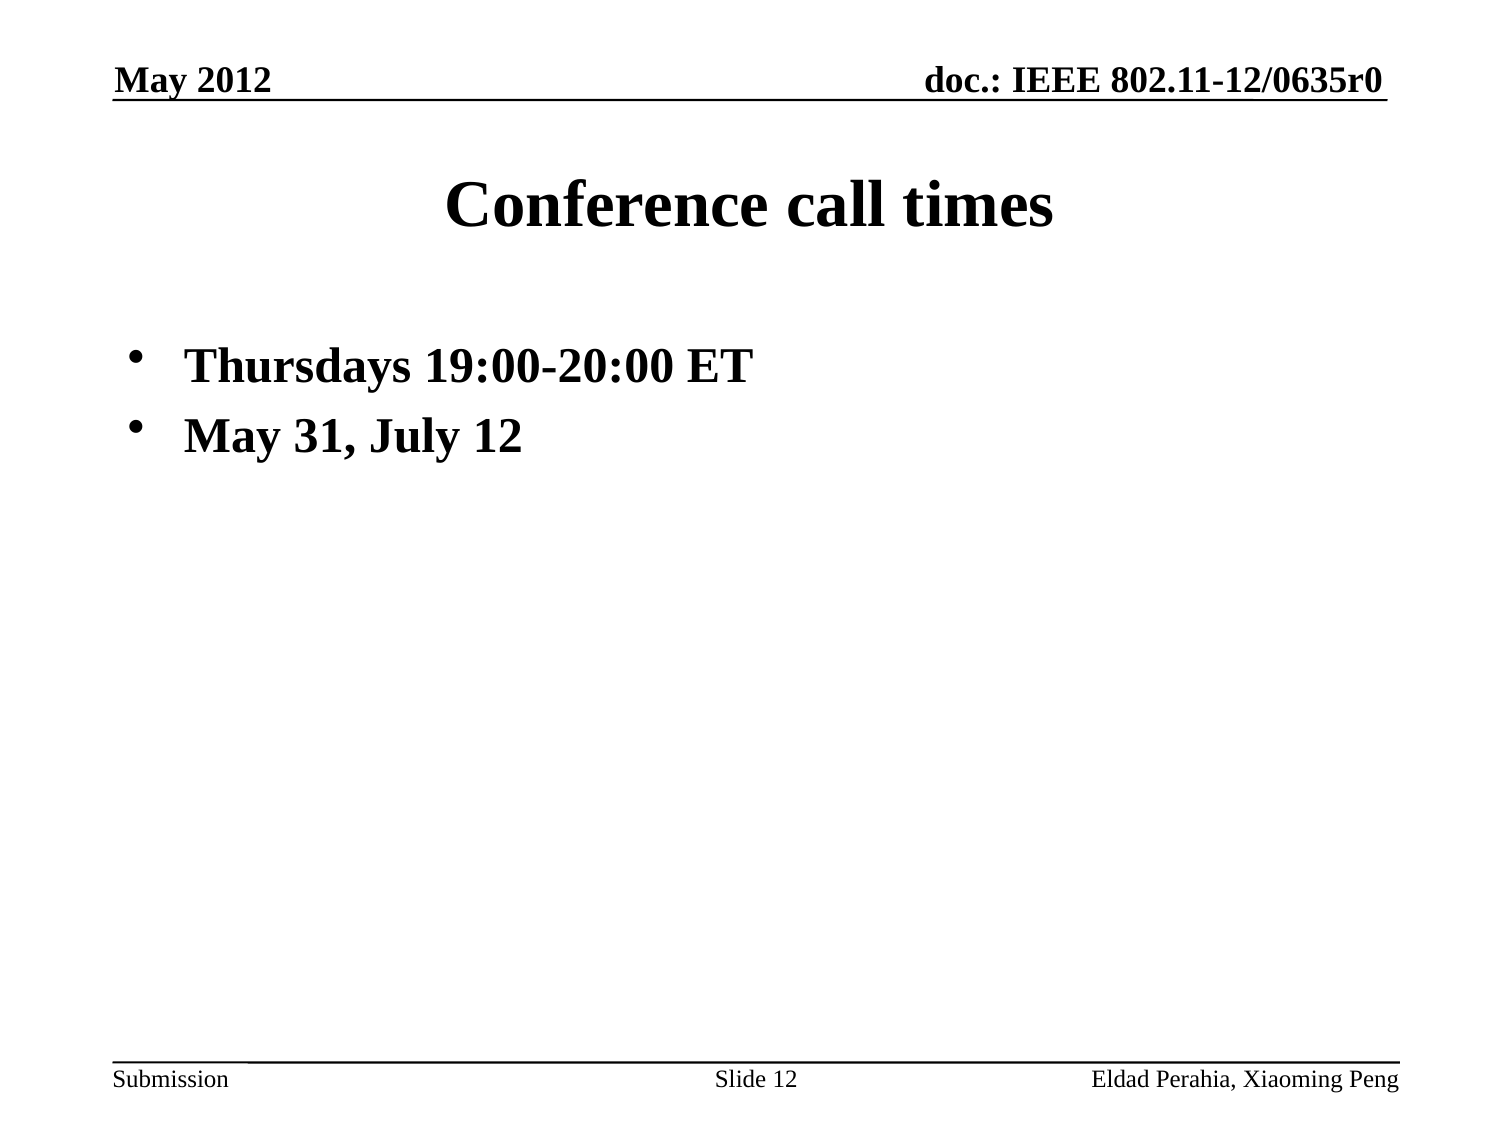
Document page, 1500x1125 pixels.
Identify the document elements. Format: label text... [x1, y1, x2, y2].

title Conference call times [112, 112, 1388, 288]
footer Eldad Perahia, Xiaoming Peng [1089, 1061, 1402, 1093]
slide_number Slide 12 [712, 1061, 800, 1093]
list Thursdays 19:00-20:00 ET May 31, July 12 [112, 324, 1388, 1001]
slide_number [114, 54, 274, 101]
